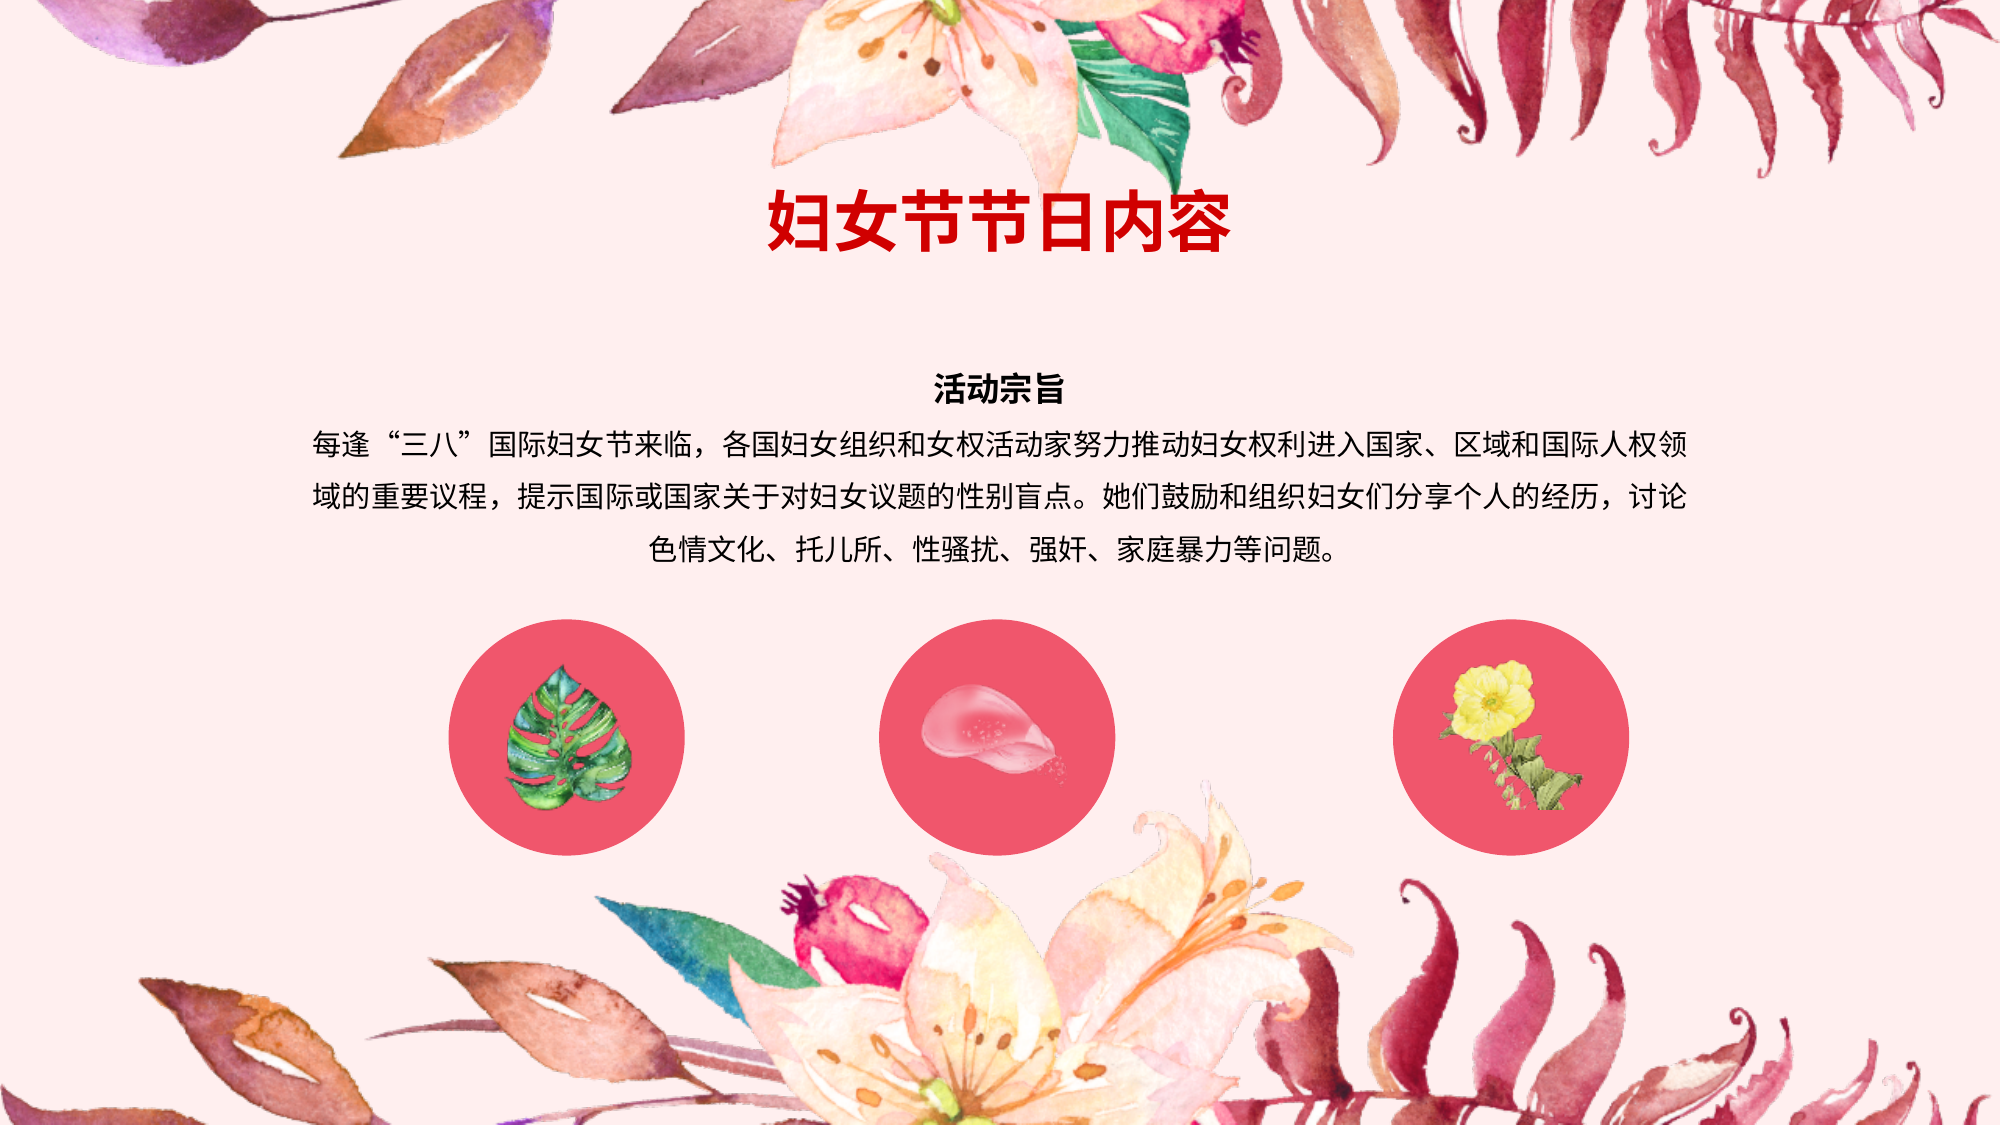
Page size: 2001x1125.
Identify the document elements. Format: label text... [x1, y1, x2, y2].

text_box 活动宗旨 每逢“三八”国际妇女节来临，各国妇女组织和女权活动家努力推动妇女权利进入国家、区域和国际人权领域的重要议程，提示国际或国家关于对妇女议题的性别盲点。她们鼓励和组织妇女们分享个人的经历，讨论色情文化、托儿所、性骚扰、强奸、家庭暴力等问题。 [285, 341, 1715, 574]
text_box 妇女节节日内容 [543, 172, 1457, 268]
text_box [1392, 619, 1630, 856]
picture [0, 0, 2000, 213]
picture [0, 779, 2000, 1125]
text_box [879, 619, 1116, 856]
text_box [448, 619, 685, 856]
